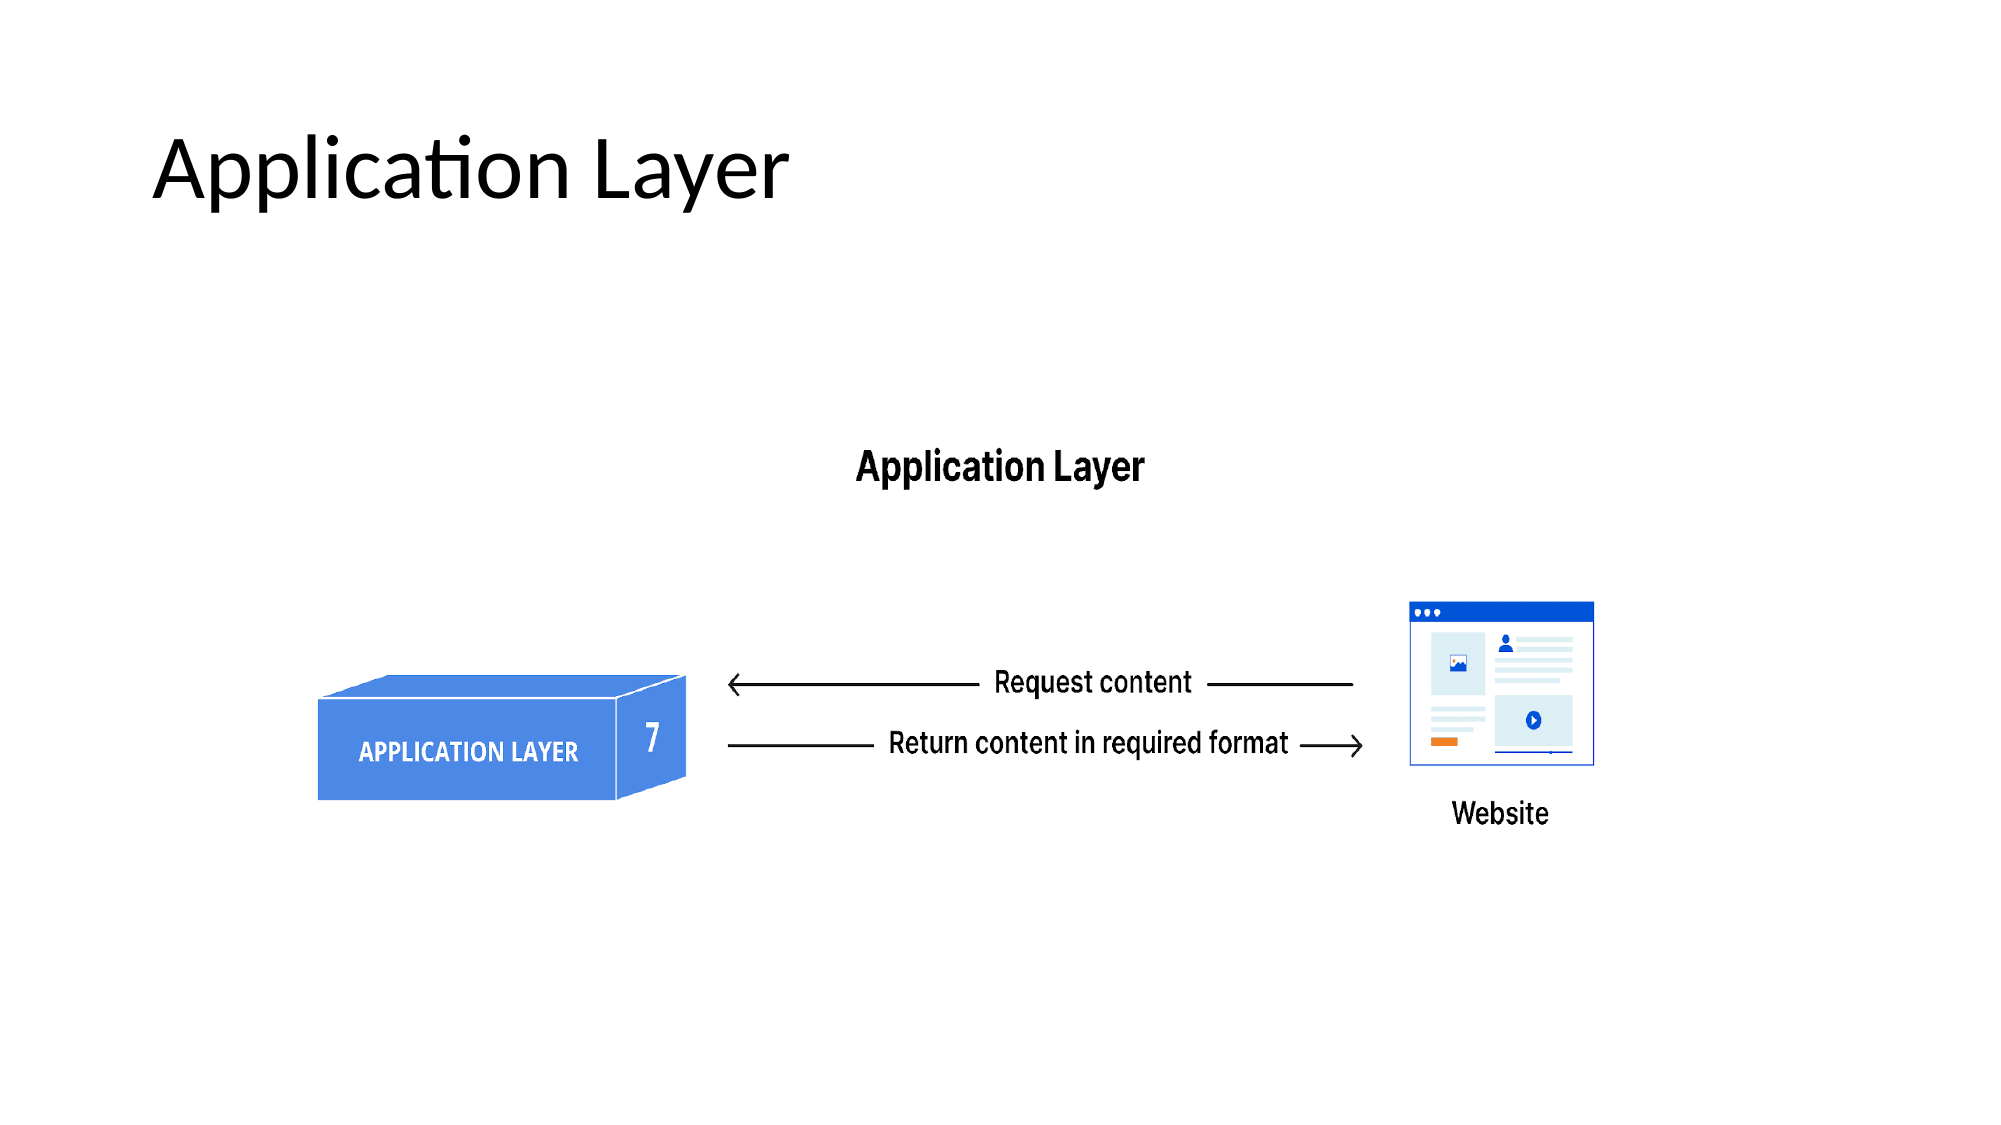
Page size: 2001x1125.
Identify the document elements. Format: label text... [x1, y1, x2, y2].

title Application Layer [137, 59, 1863, 278]
picture [205, 366, 1795, 947]
